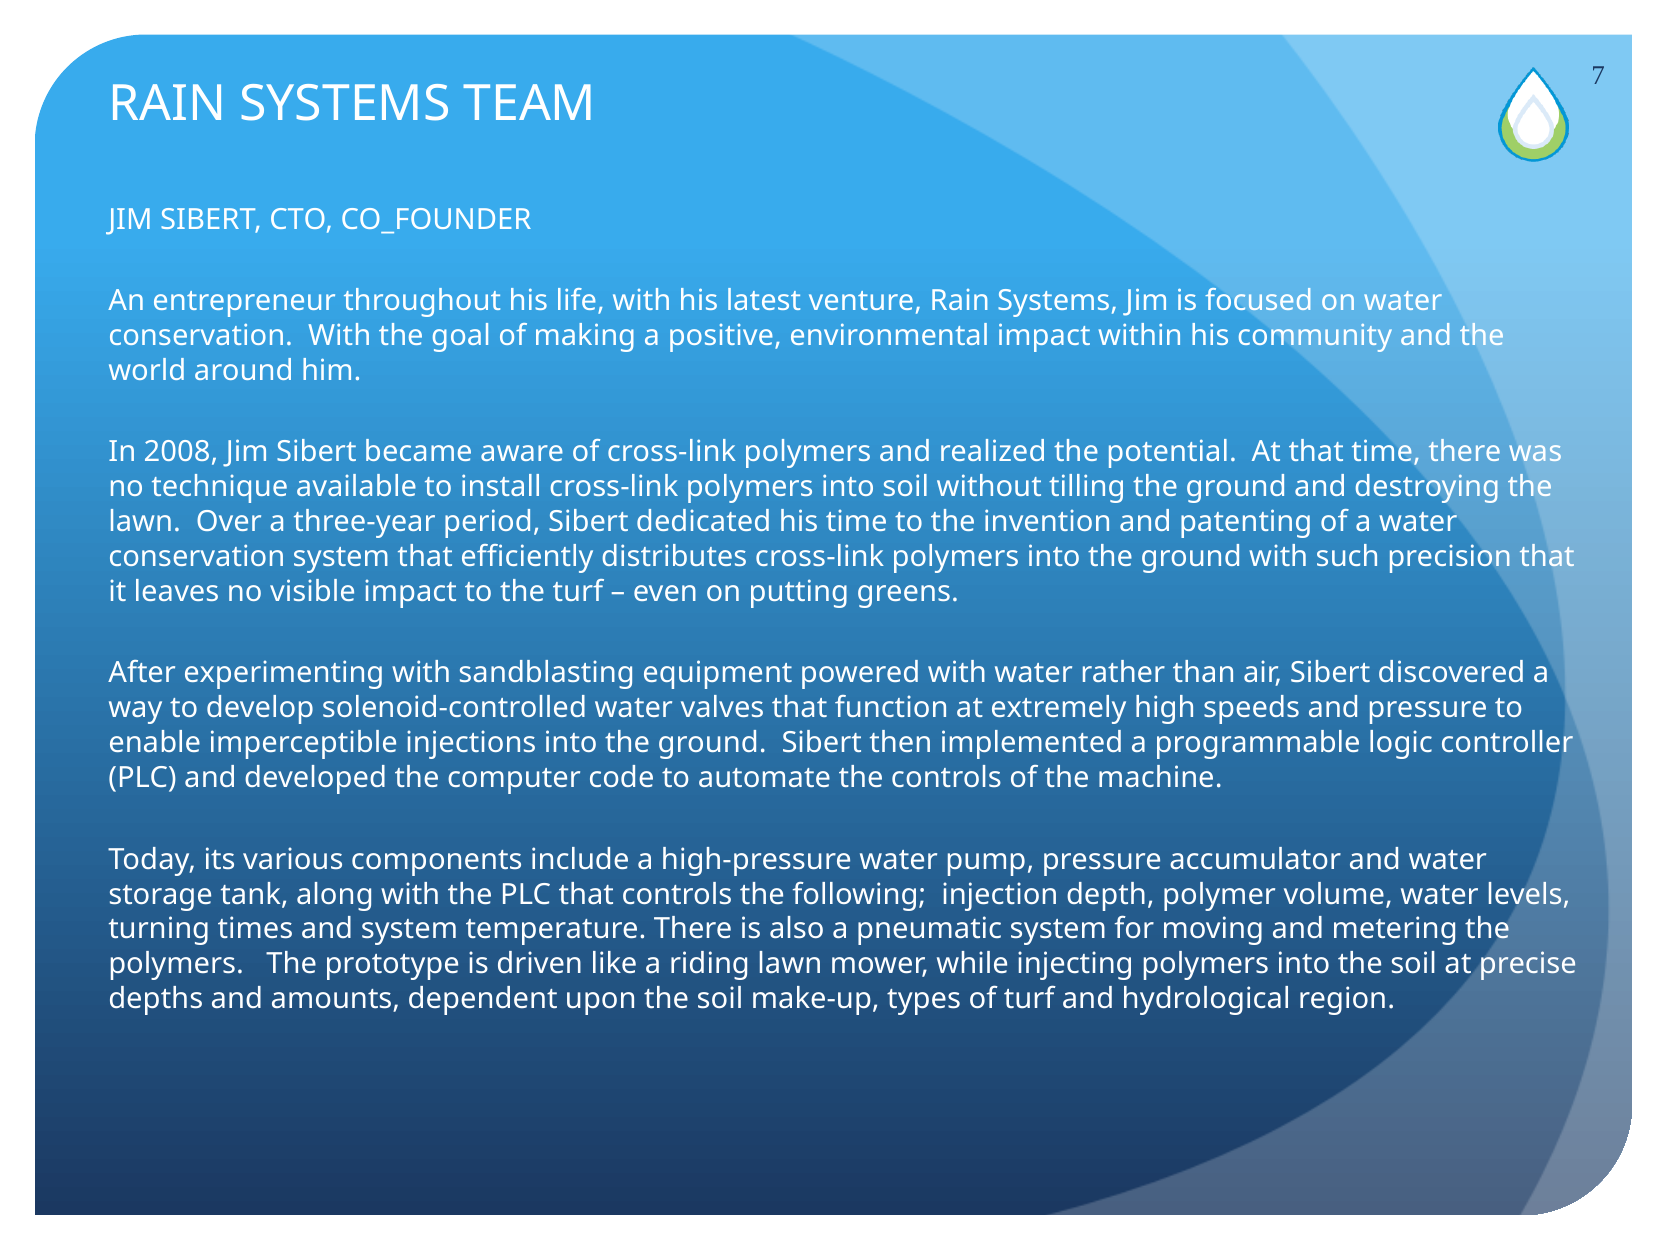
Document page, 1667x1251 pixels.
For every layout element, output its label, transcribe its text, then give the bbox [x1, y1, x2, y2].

title RAIN SYSTEMS TEAM [108, 74, 1667, 176]
slide_number 7 [1531, 40, 1622, 107]
picture [27, 34, 1637, 1216]
list JIM SIBERT, CTO, CO_FOUNDER An entrepreneur throughout his life, with his latest venture, Rain Systems, Jim is focused on water conservation. With the goal of making a positive, environmental impact within his community and the world around him. In 2008, Jim Sibert became aware of cross-link polymers and realized the potential. At that time, there was no technique available to install cross-link polymers into soil without tilling the ground and destroying the lawn. Over a three-year period, Sibert dedicated his time to the invention and patenting of a water conservation system that efficiently distributes cross-link polymers into the ground with such precision that it leaves no visible impact to the turf – even on putting greens. After experimenting with sandblasting equipment powered with water rather than air, Sibert discovered a way to develop solenoid-controlled water valves that function at extremely high speeds and pressure to enable imperceptible injections into the ground. Sibert then implemented a programmable logic controller (PLC) and developed the computer code to automate the controls of the machine. Today, its various components include a high-pressure water pump, pressure accumulator and water storage tank, along with the PLC that controls the following; injection depth, polymer volume, water levels, turning times and system temperature. There is also a pneumatic system for moving and metering the polymers. The prototype is driven like a riding lawn mower, while injecting polymers into the soil at precise depths and amounts, dependent upon the soil make-up, types of turf and hydrological region. [108, 199, 1584, 1151]
